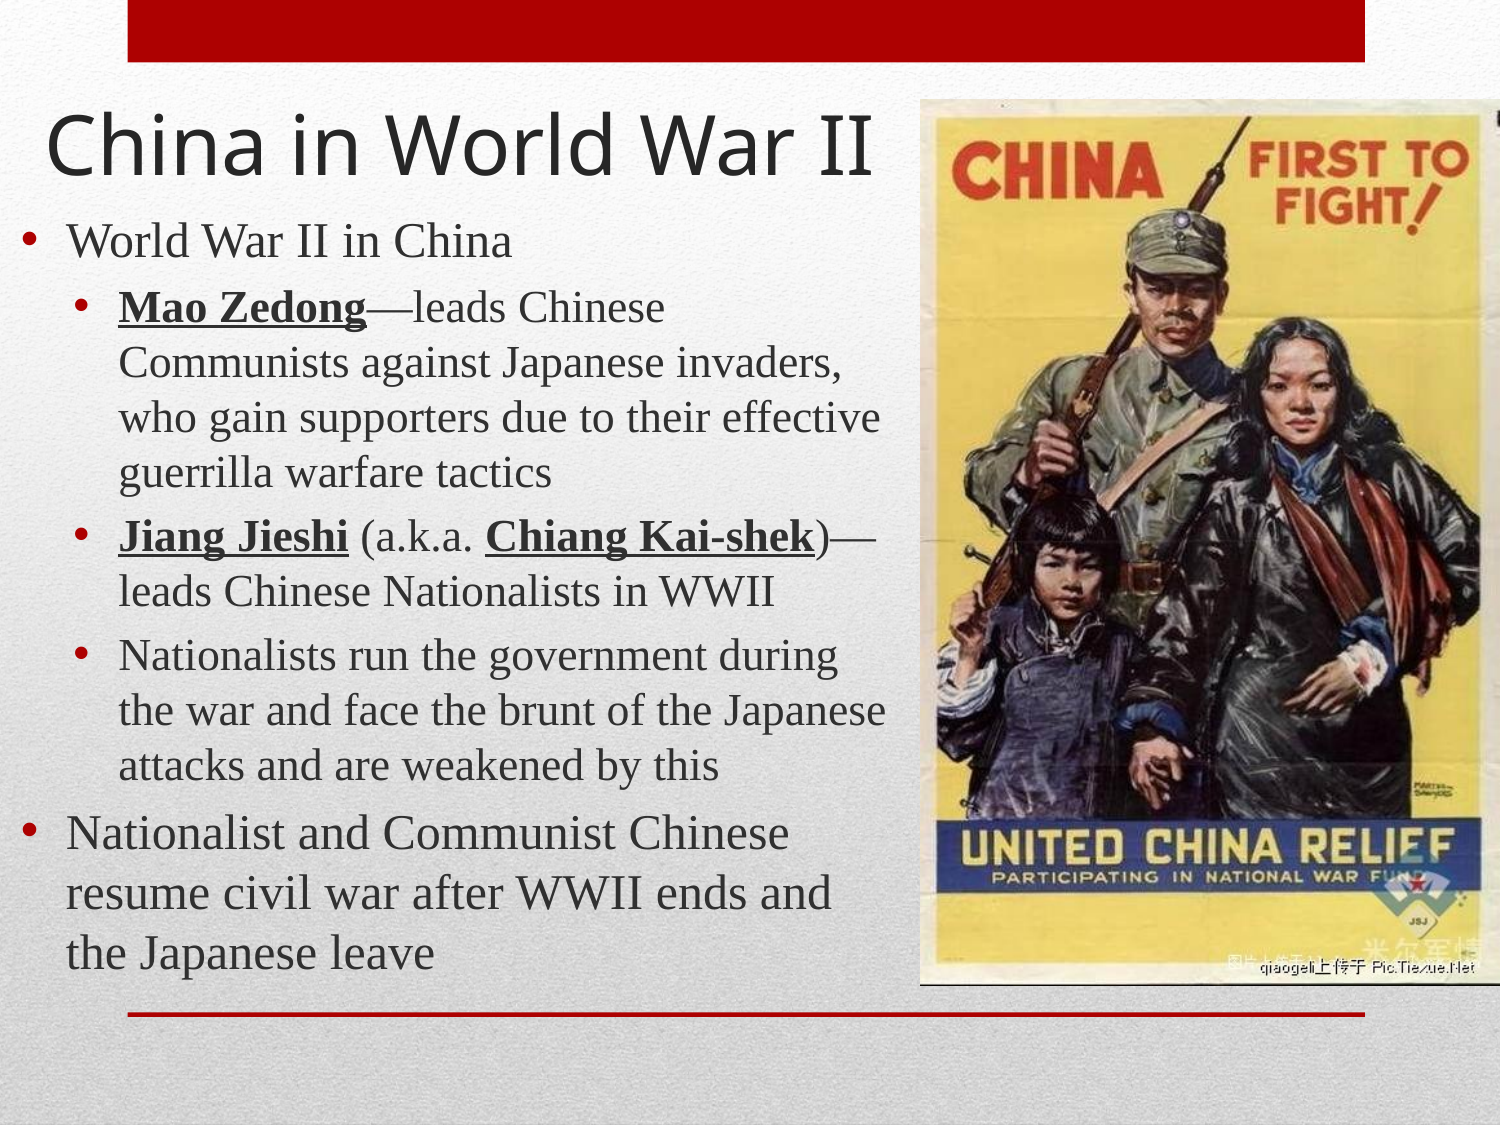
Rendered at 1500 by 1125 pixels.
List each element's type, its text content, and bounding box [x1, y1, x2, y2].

title China in World War II [0, 75, 921, 200]
list World War II in China Mao Zedong—leads Chinese Communists against Japanese invaders, who gain supporters due to their effective guerrilla warfare tactics Jiang Jieshi (a.k.a. Chiang Kai-shek)—leads Chinese Nationalists in WWII Nationalists run the government during the war and face the brunt of the Japanese attacks and are weakened by this Nationalist and Communist Chinese resume civil war after WWII ends and the Japanese leave [5, 187, 906, 1000]
picture [919, 99, 1500, 987]
